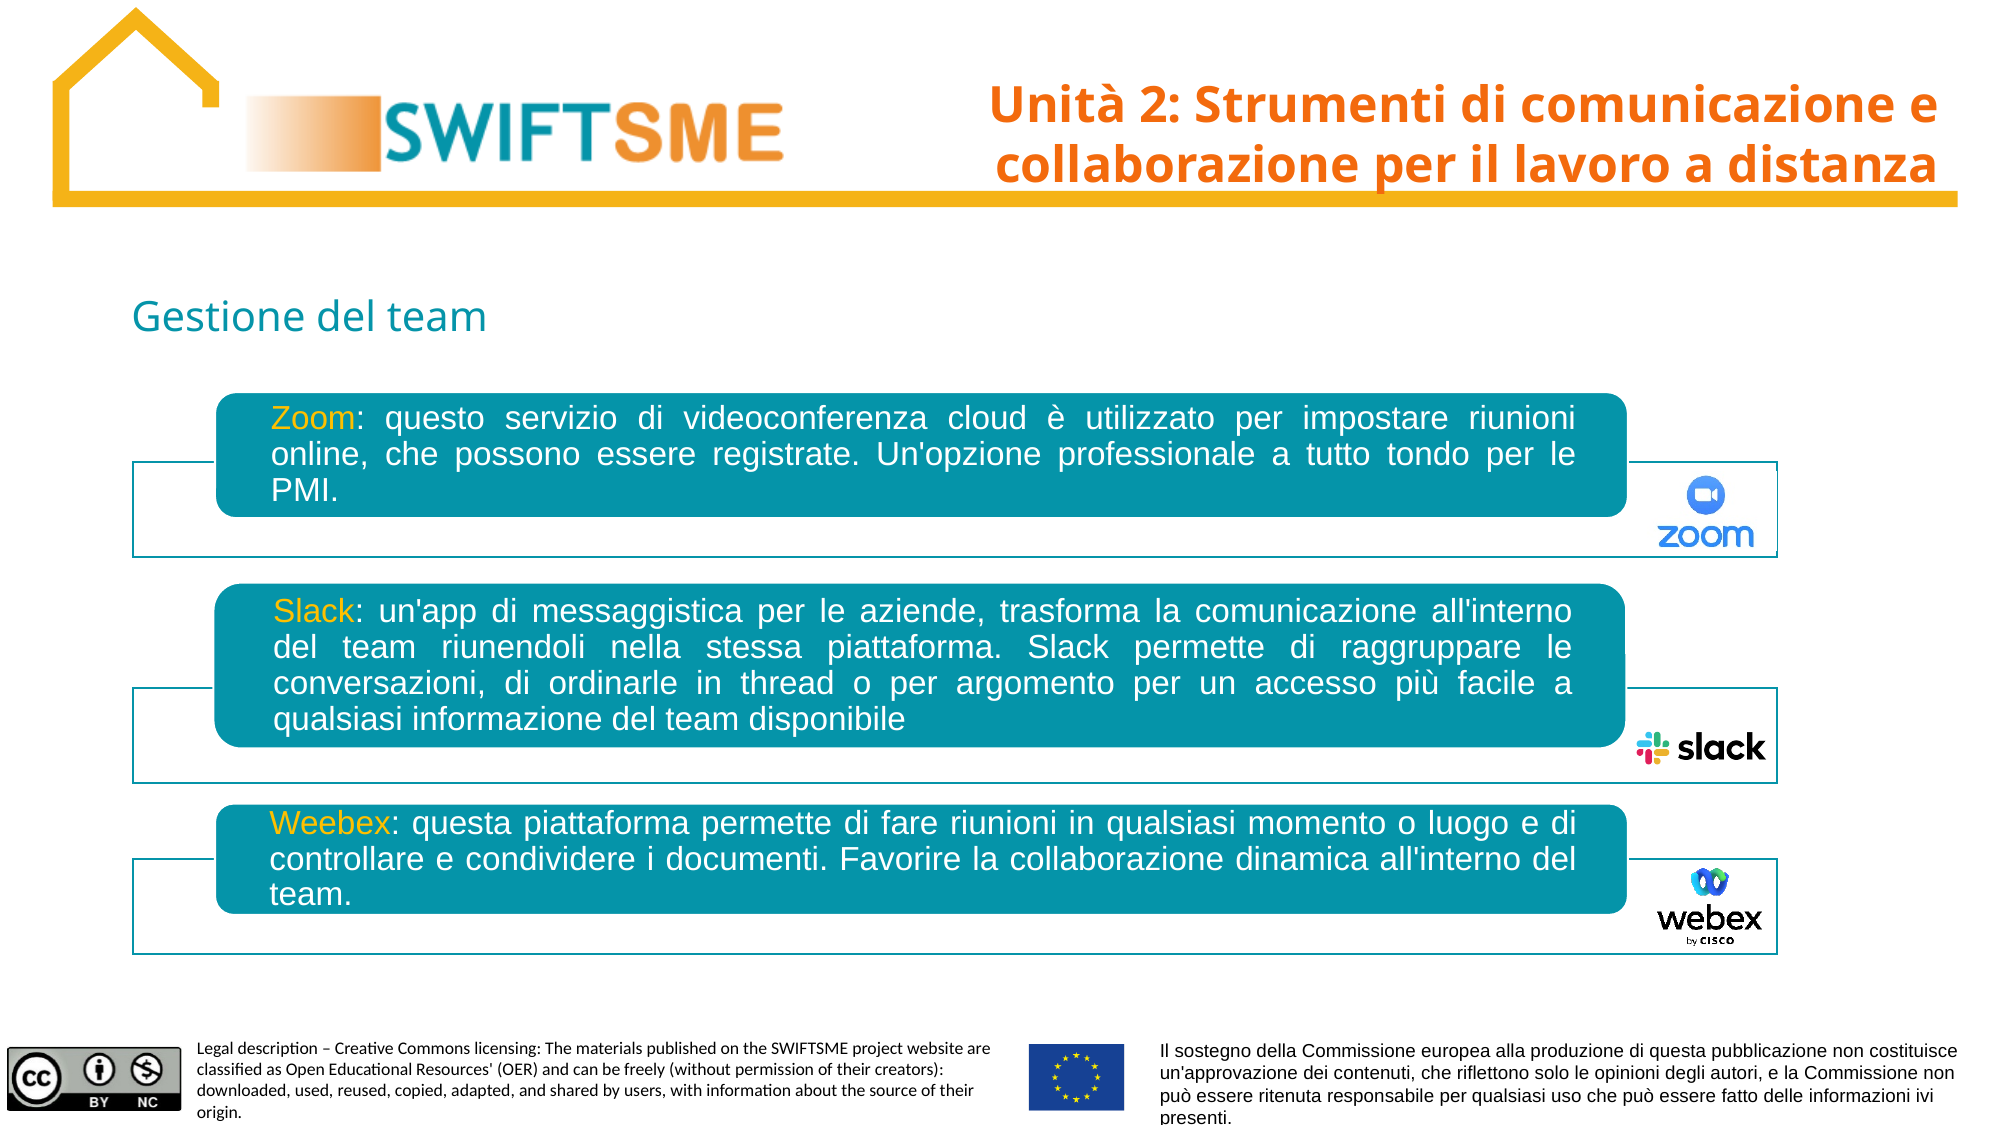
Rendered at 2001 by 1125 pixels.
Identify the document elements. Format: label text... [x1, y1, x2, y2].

picture [1028, 1044, 1129, 1111]
text_box Legal description – Creative Commons licensing: The materials published on the SWIFTSME project website are classified as Open Educational Resources' (OER) and can be freely (without permission of their creators): downloaded, used, reused, copied, adapted, and shared by users, with information about the source of their origin. [181, 1029, 1013, 1125]
picture [1619, 715, 1783, 782]
text_box Unità 2: Strumenti di comunicazione e collaborazione per il lavoro a distanza [809, 65, 1954, 246]
picture [1636, 471, 1778, 551]
text_box Gestione del team [62, 274, 1778, 347]
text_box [132, 385, 1778, 962]
picture [6, 1046, 182, 1111]
picture [1657, 868, 1762, 946]
text_box Il sostegno della Commissione europea alla produzione di questa pubblicazione non costituisce un'approvazione dei contenuti, che riflettono solo le opinioni degli autori, e la Commissione non può essere ritenuta responsabile per qualsiasi uso che può essere fatto delle informazioni ivi presenti. [1144, 1030, 2000, 1125]
picture [231, 80, 799, 187]
